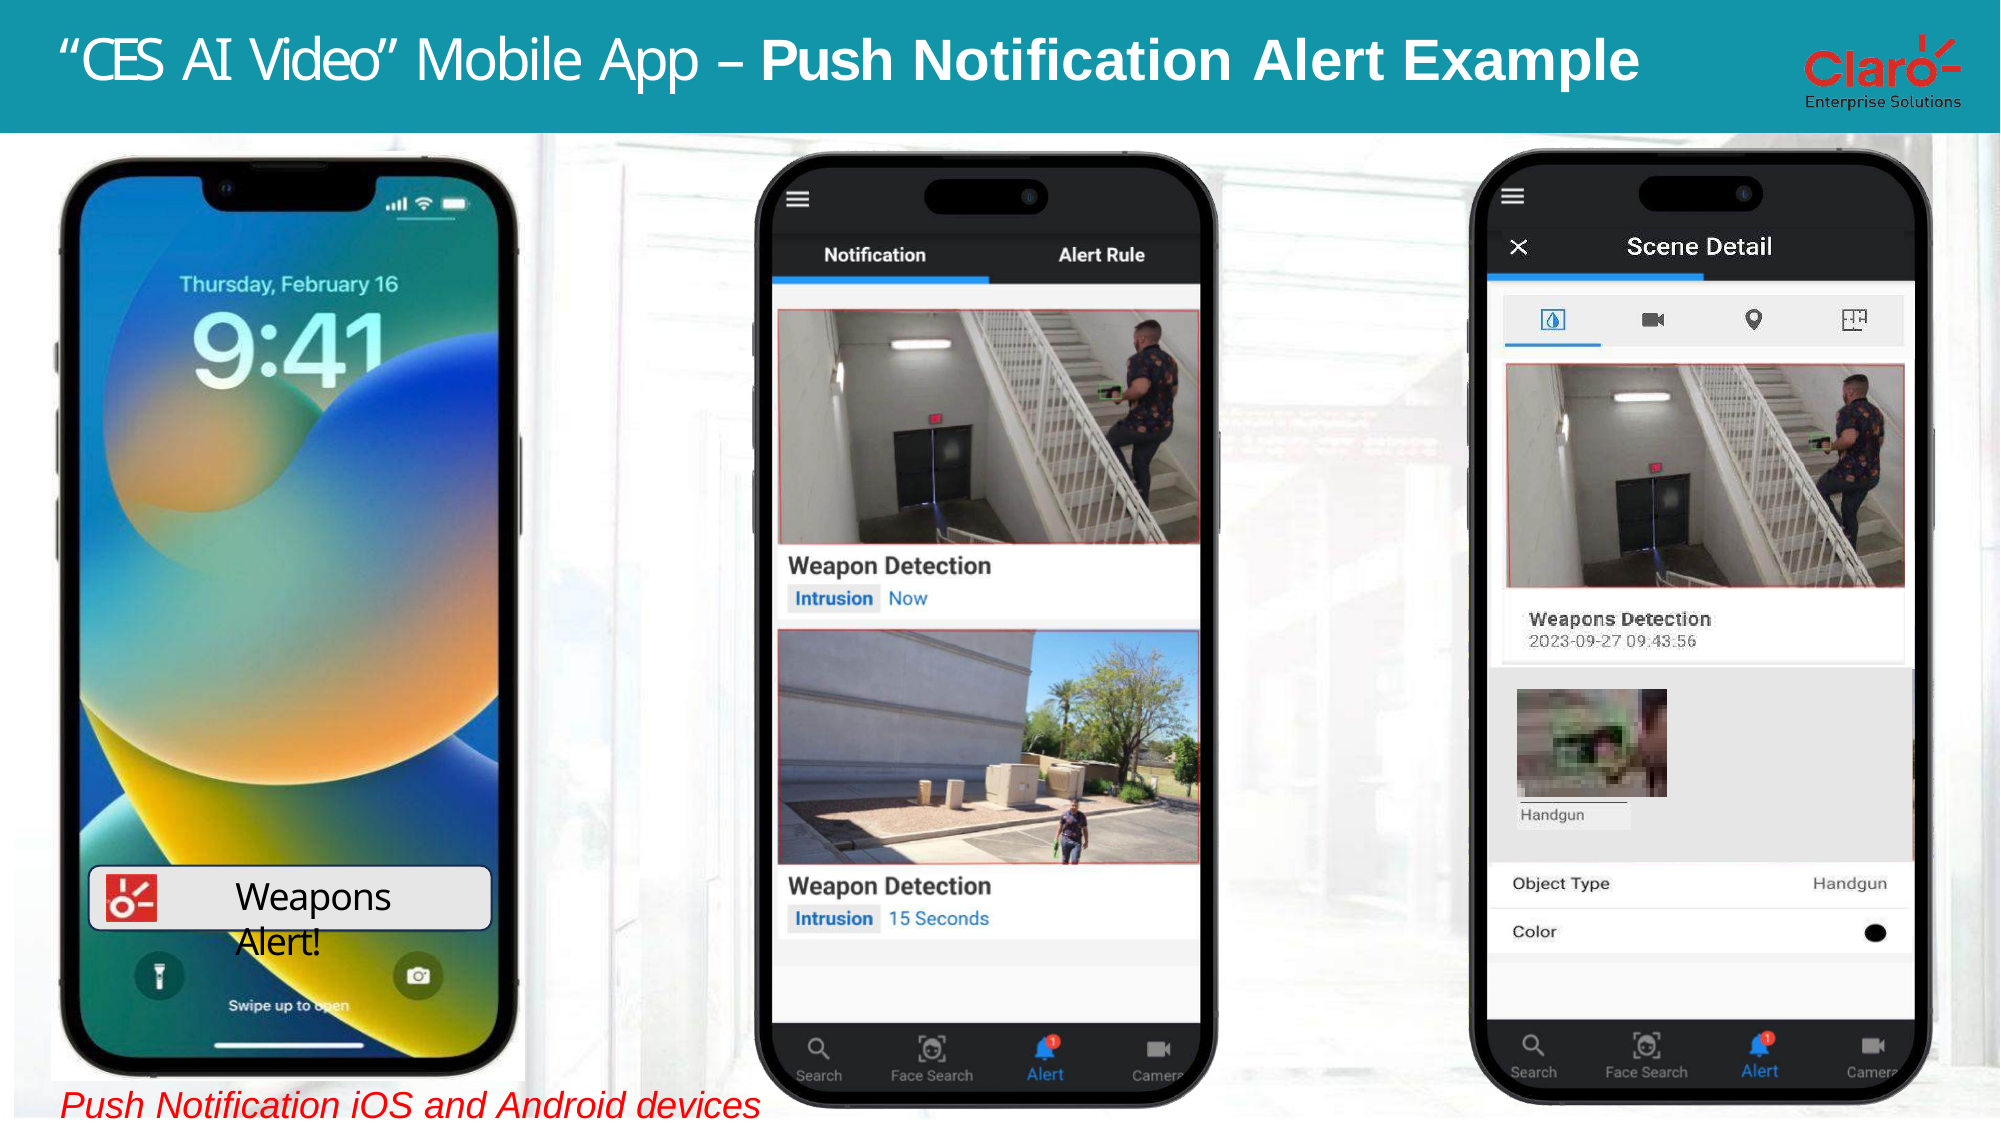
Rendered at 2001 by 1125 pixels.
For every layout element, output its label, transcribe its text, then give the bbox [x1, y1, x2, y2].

picture [14, 132, 468, 1120]
title “CES AI Video” Mobile App – Push Notification Alert Example [57, 4, 1745, 130]
picture [1777, 14, 1994, 106]
picture [106, 873, 157, 923]
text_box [50, 151, 525, 1081]
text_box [468, 106, 2000, 1125]
